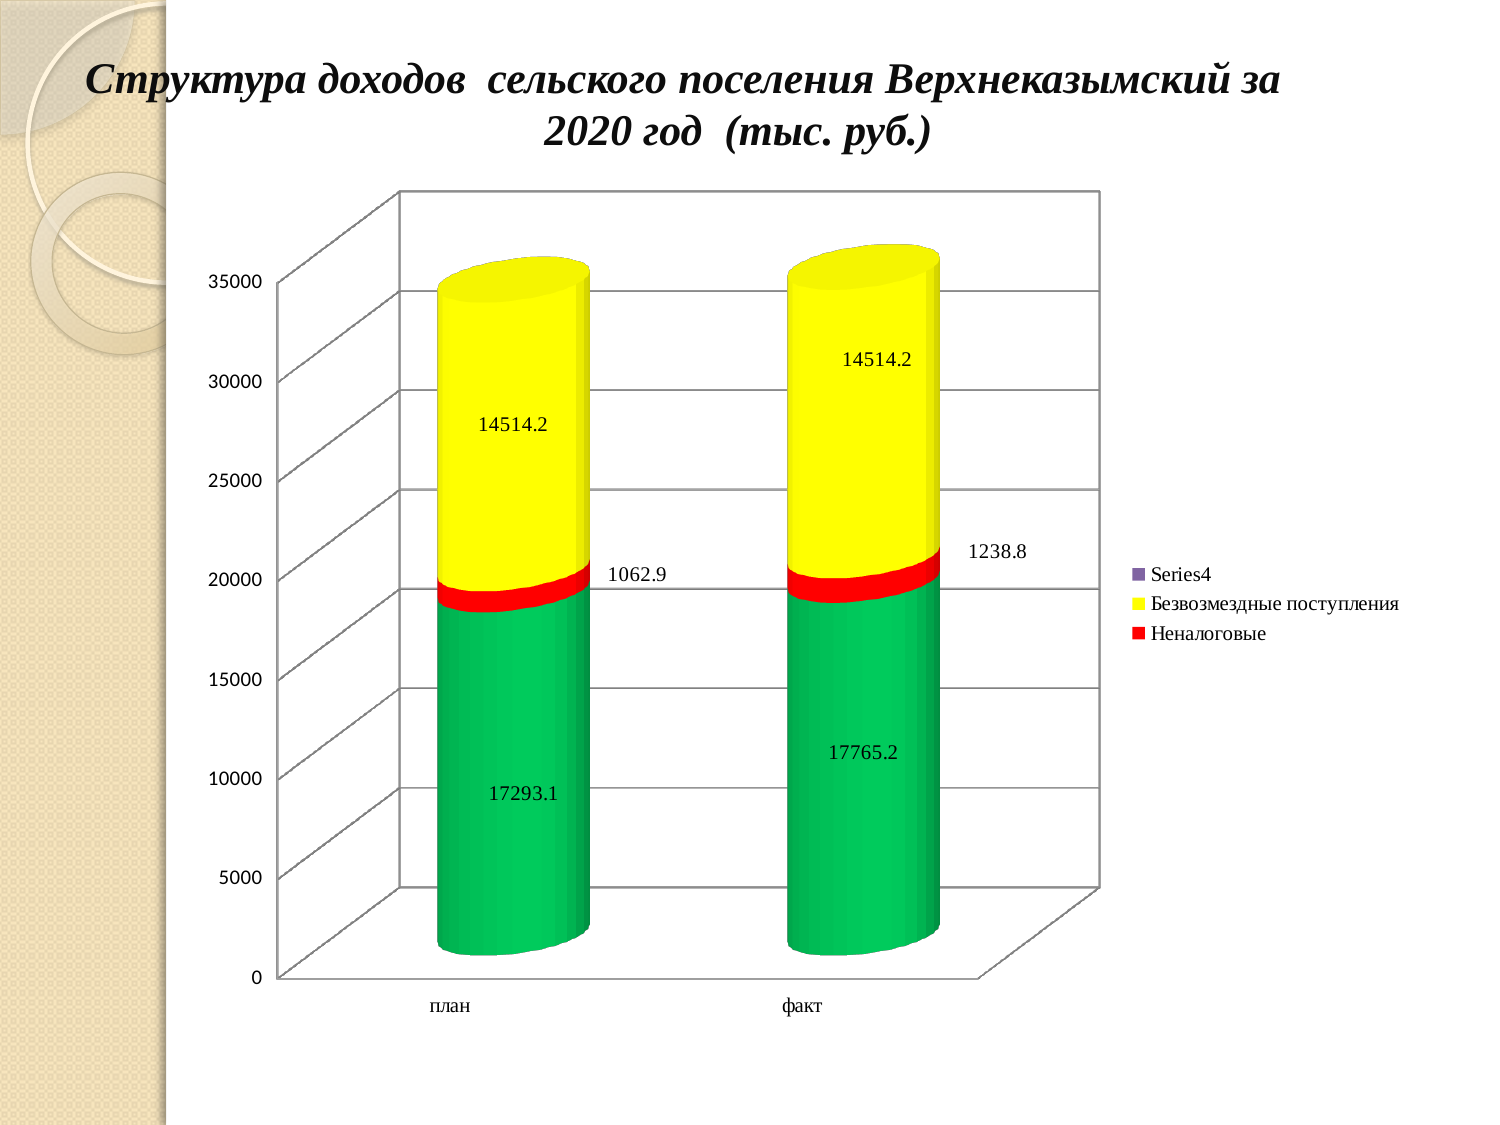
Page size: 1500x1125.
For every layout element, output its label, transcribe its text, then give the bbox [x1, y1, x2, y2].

title Структура доходов сельского поселения Верхнеказымский за 2020 год (тыс. руб.) [64, 30, 1424, 173]
chart [182, 172, 1424, 1036]
